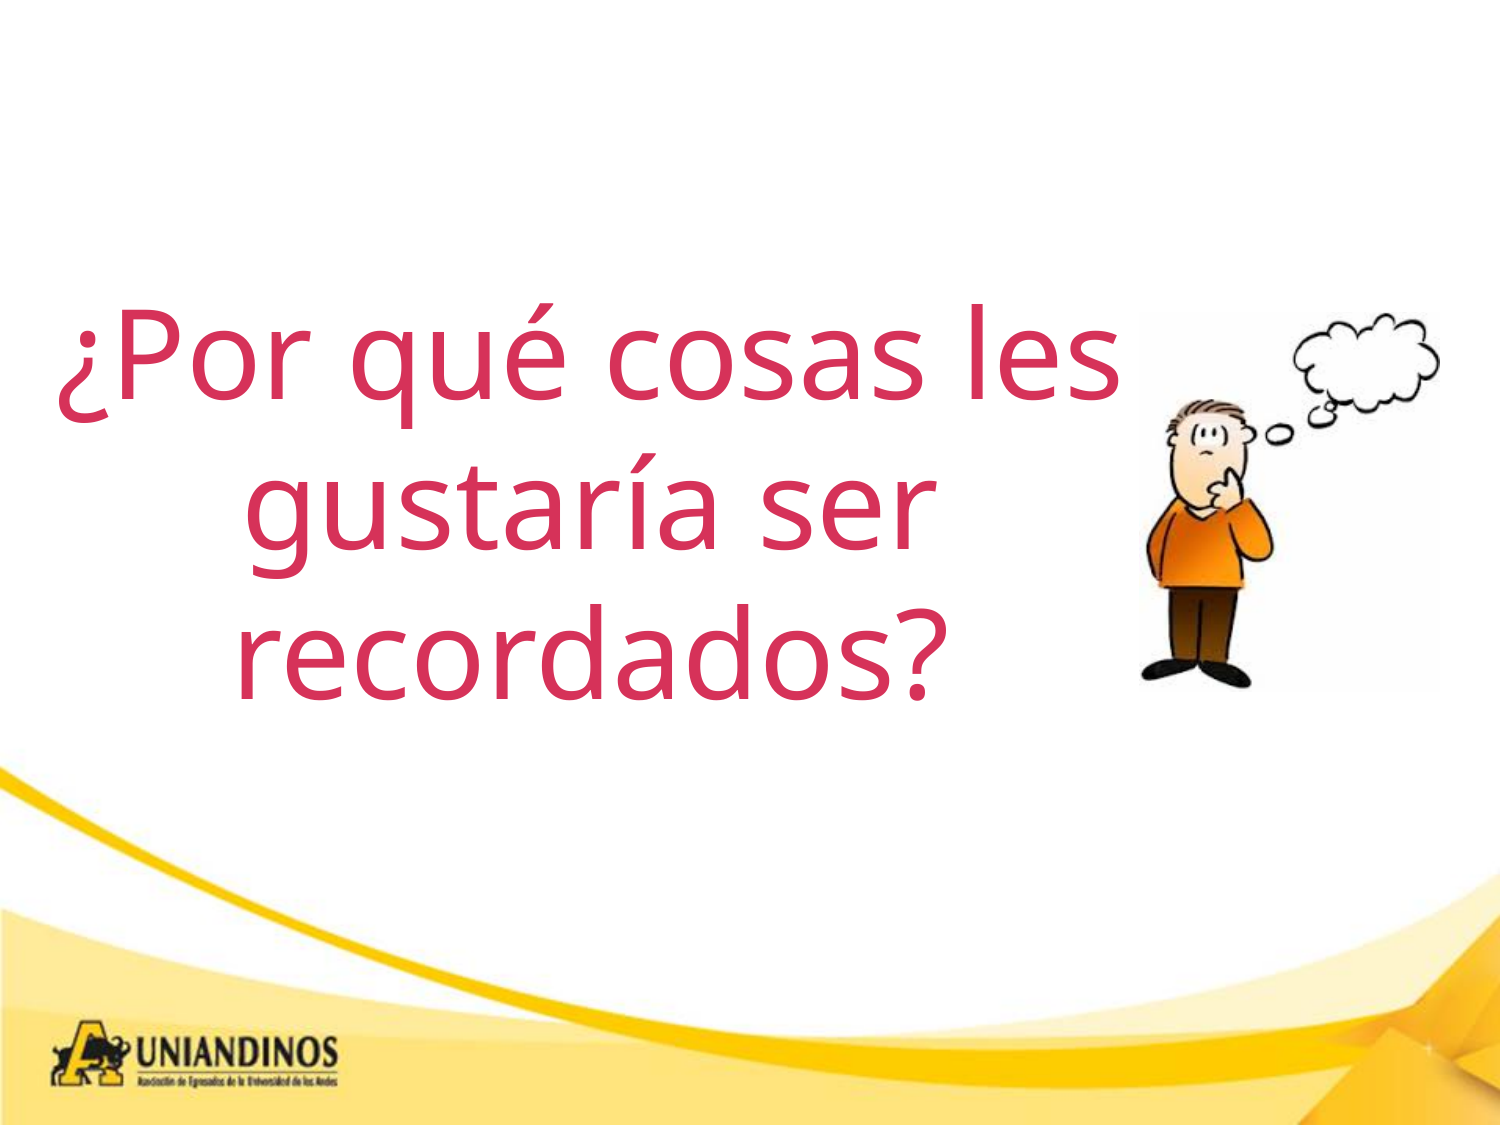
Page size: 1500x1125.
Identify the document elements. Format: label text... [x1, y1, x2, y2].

picture [0, 0, 1500, 1125]
text_box ¿Por qué cosas les gustaría ser recordados? [41, 267, 1140, 732]
